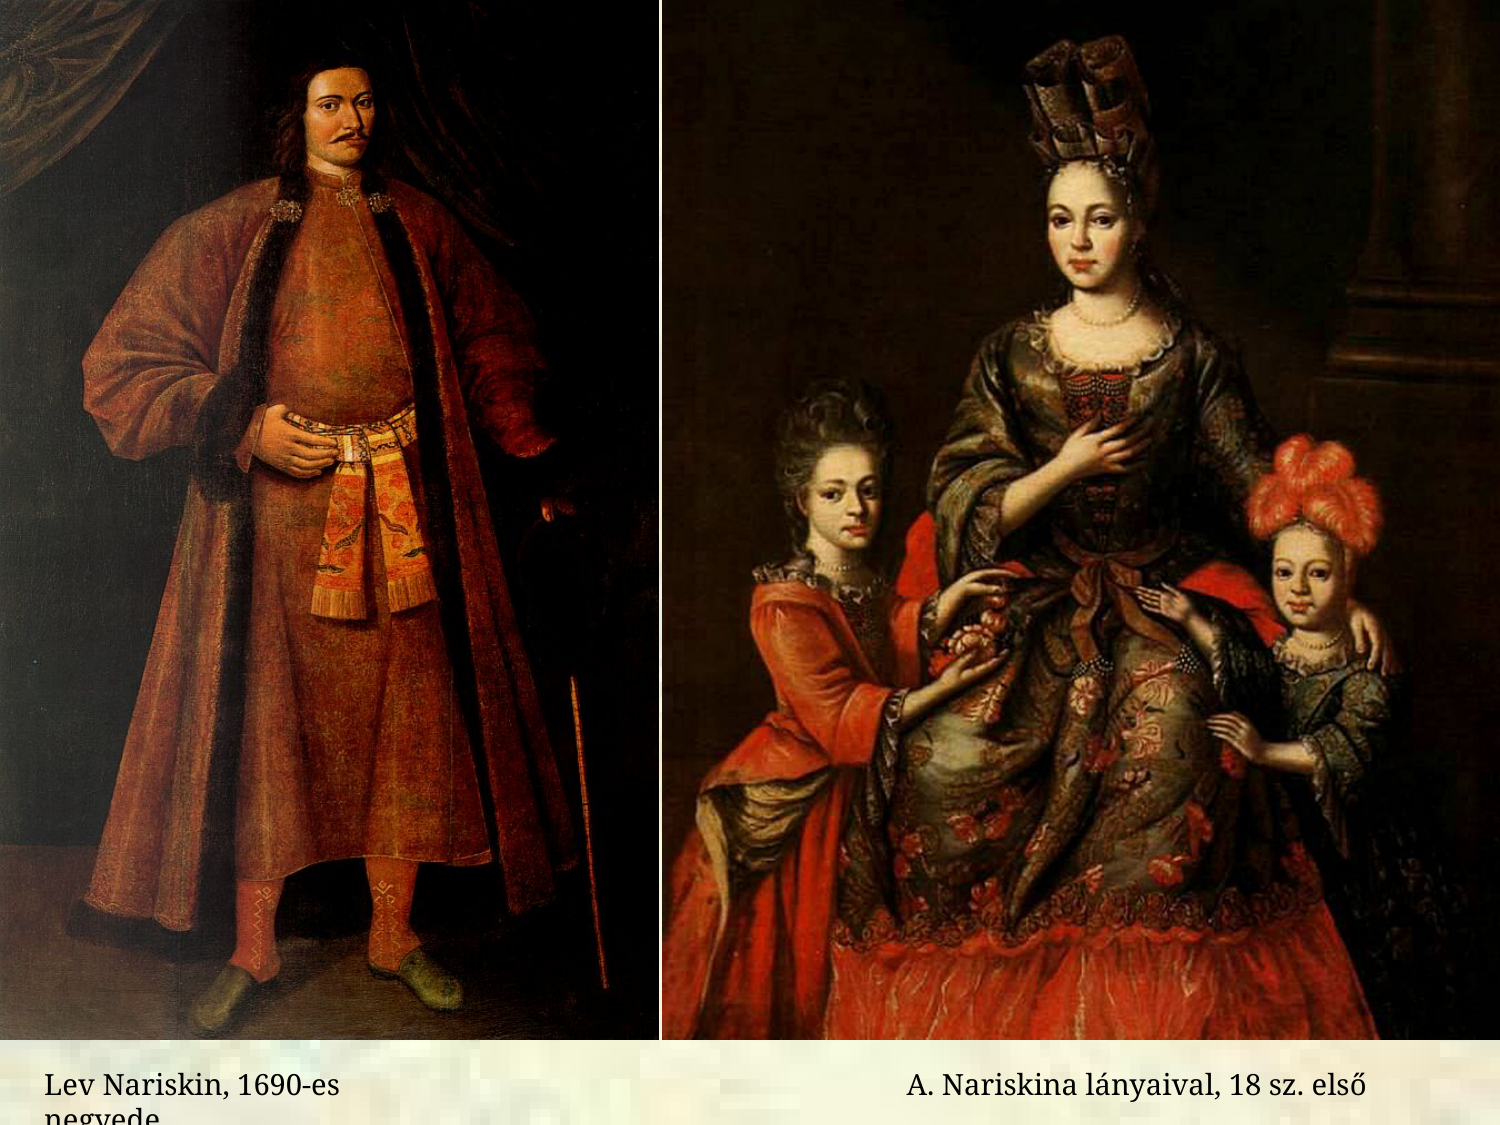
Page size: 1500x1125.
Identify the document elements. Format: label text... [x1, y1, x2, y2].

text_box Lev Nariskin, 1690-es A. Nariskina lányaival, 18 sz. első negyede [29, 1058, 1459, 1125]
picture [0, 0, 1500, 1125]
